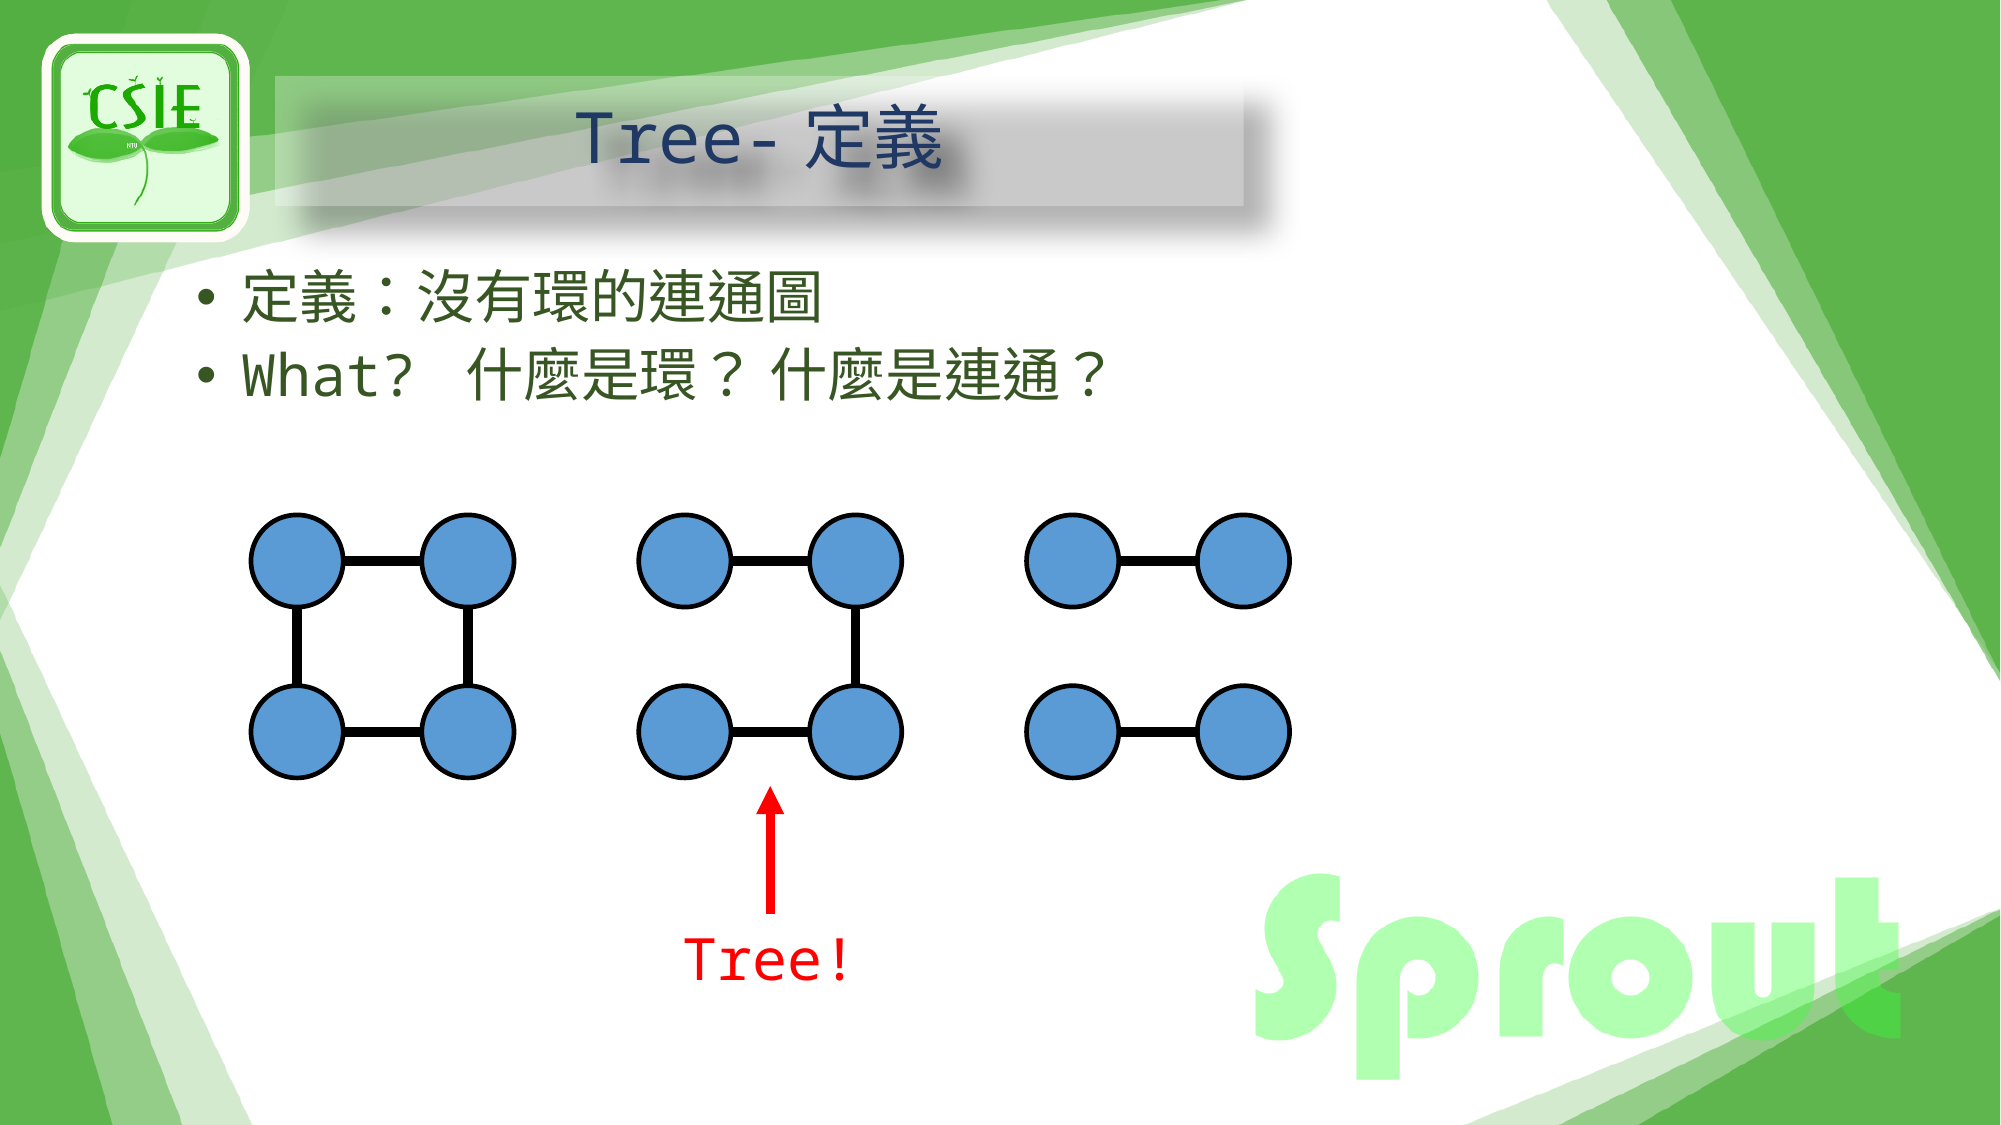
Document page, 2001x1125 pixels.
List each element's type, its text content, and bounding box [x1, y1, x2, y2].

text_box Tree! [667, 914, 873, 999]
text_box [420, 513, 516, 608]
text_box [808, 513, 903, 608]
text_box [1025, 684, 1120, 779]
text_box [637, 684, 732, 779]
text_box [1196, 513, 1291, 609]
text_box [637, 513, 732, 609]
text_box [249, 513, 344, 608]
text_box [808, 684, 903, 779]
text_box [421, 684, 516, 779]
text_box [1025, 513, 1120, 609]
picture [0, 0, 2001, 1125]
text_box [1196, 684, 1291, 779]
text_box [249, 684, 344, 779]
list 定義：沒有環的連通圖 What? 什麼是環？ 什麼是連通？ [181, 260, 1907, 1020]
title Tree-定義 [275, 75, 1244, 207]
